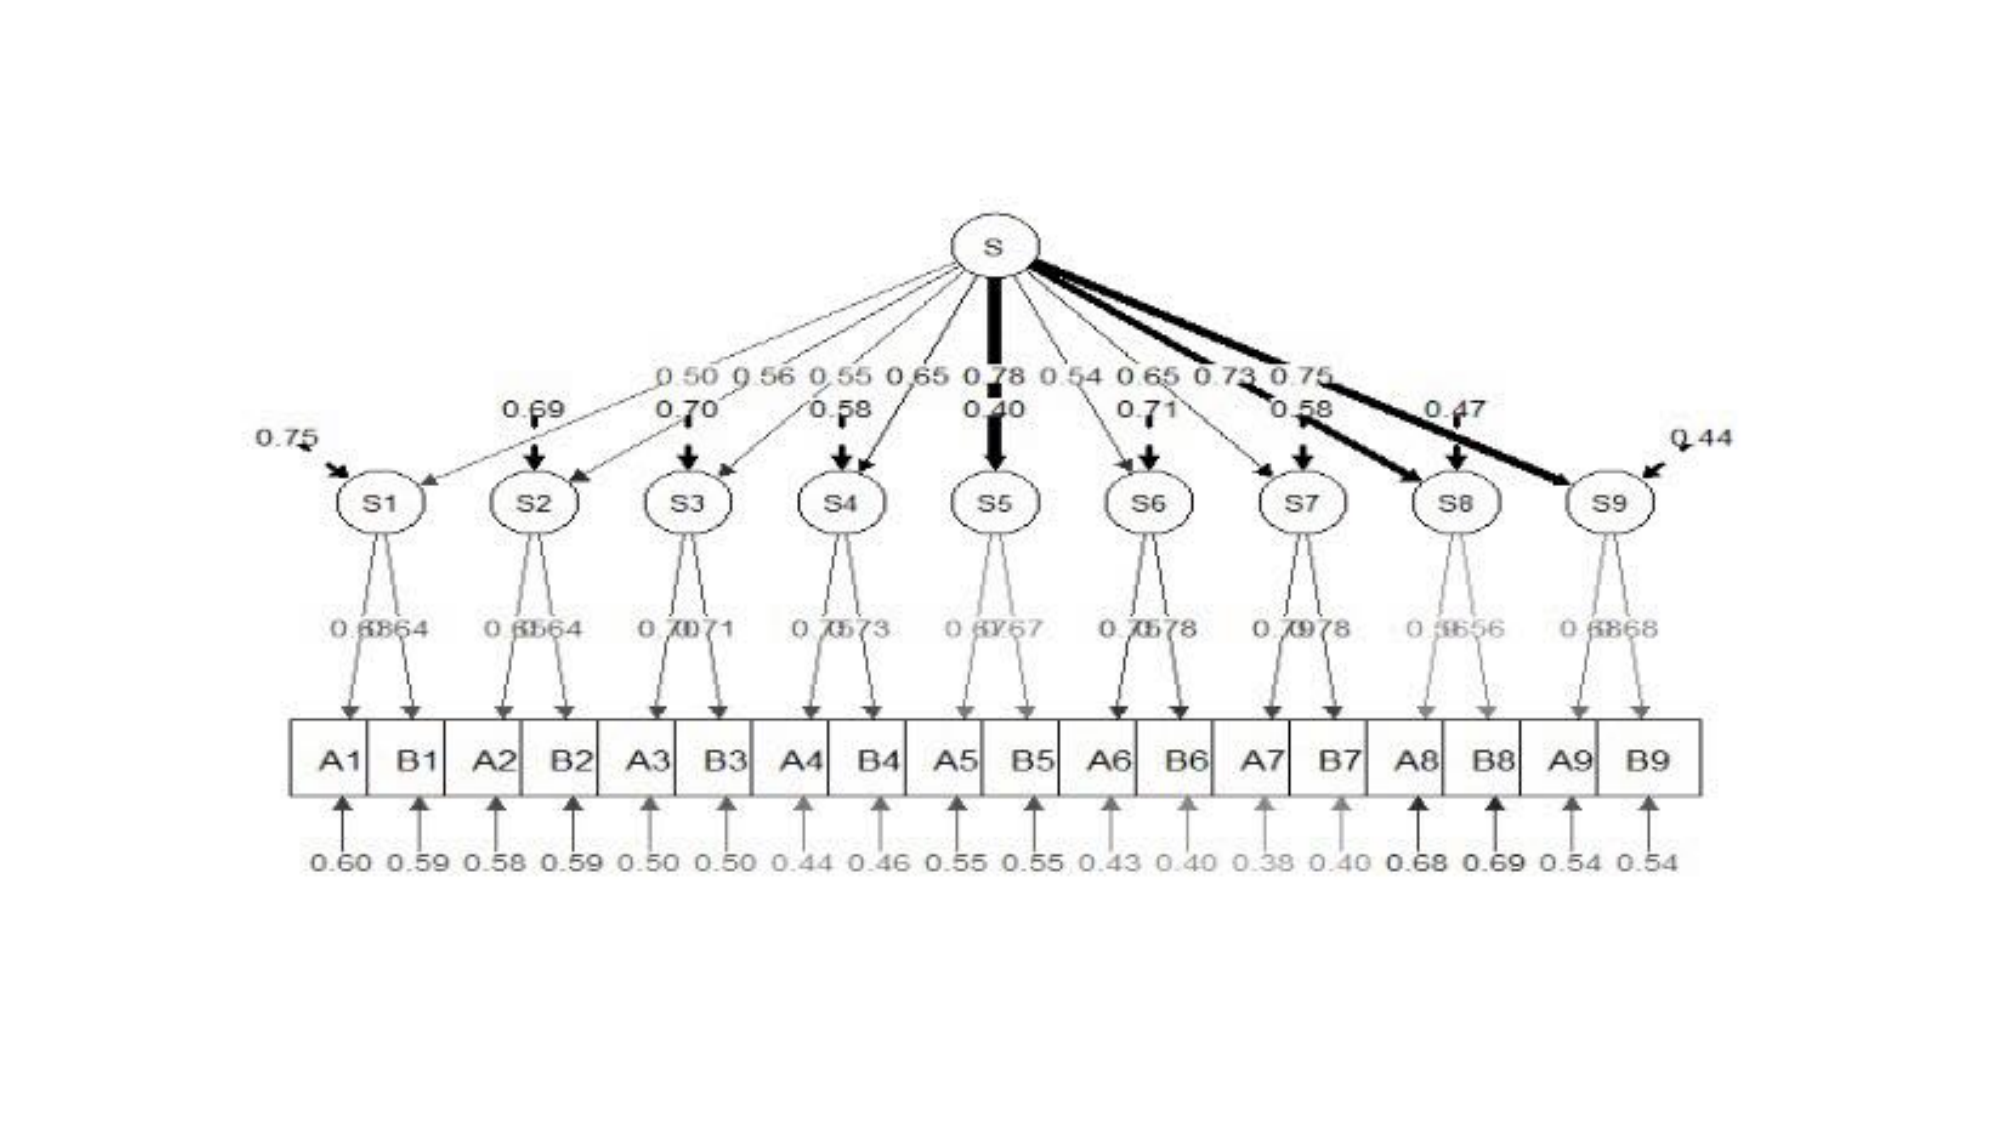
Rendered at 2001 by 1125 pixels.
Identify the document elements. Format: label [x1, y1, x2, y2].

list [223, 139, 1777, 986]
